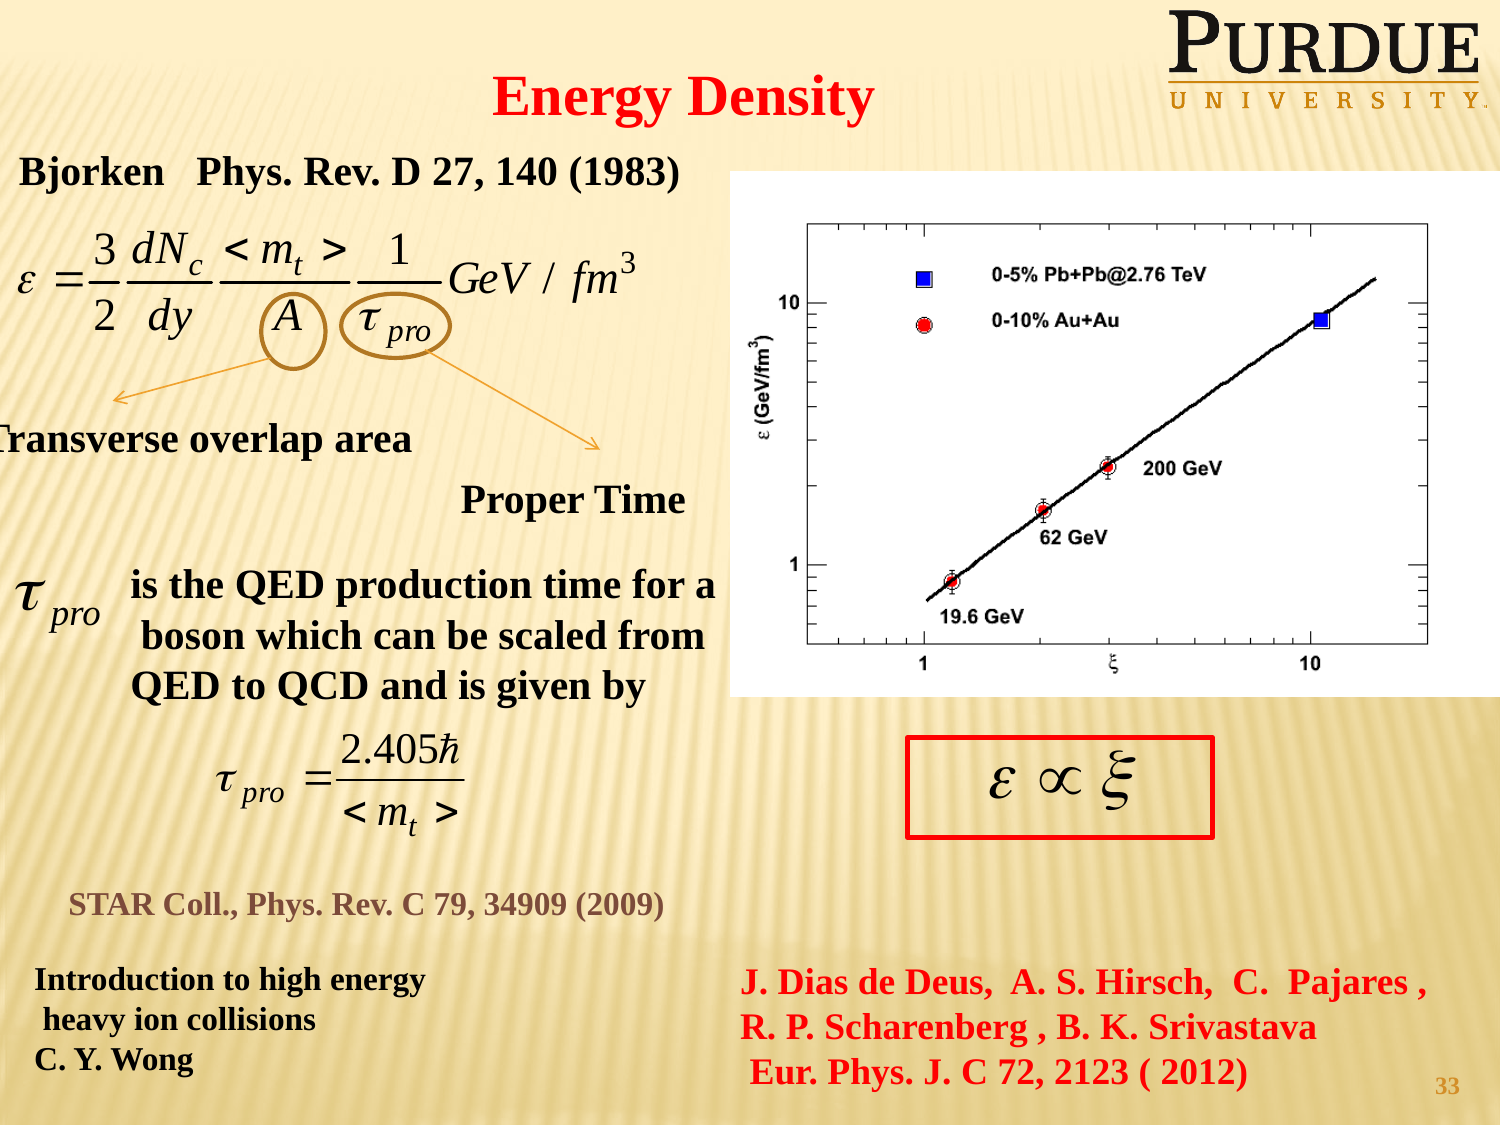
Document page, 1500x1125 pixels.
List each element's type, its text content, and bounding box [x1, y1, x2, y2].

text_box [906, 735, 980, 839]
slide_number 33 [1350, 1062, 1475, 1103]
text_box Bjorken Phys. Rev. D 27, 140 (1983) [4, 135, 697, 201]
picture [729, 170, 1500, 697]
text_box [209, 716, 473, 849]
picture [1149, 0, 1500, 118]
text_box Proper Time [445, 463, 712, 529]
text_box Energy Density [477, 50, 906, 135]
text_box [8, 546, 115, 648]
text_box Transverse overlap area [0, 403, 428, 469]
text_box J. Dias de Deus, A. S. Hirsch, C. Pajares , R. P. Scharenberg , B. K. Srivastava Eur. Phys. J. C 72, 2123 ( 2012) [725, 949, 1476, 1100]
text_box STAR Coll., Phys. Rev. C 79, 34909 (2009) [53, 874, 689, 930]
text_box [424, 349, 601, 451]
text_box [1144, 735, 1215, 839]
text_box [974, 737, 1151, 832]
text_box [112, 357, 271, 402]
text_box Introduction to high energy heavy ion collisions C. Y. Wong [19, 949, 442, 1085]
text_box is the QED production time for a boson which can be scaled from QED to QCD and is given by [115, 549, 732, 715]
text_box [7, 215, 644, 359]
